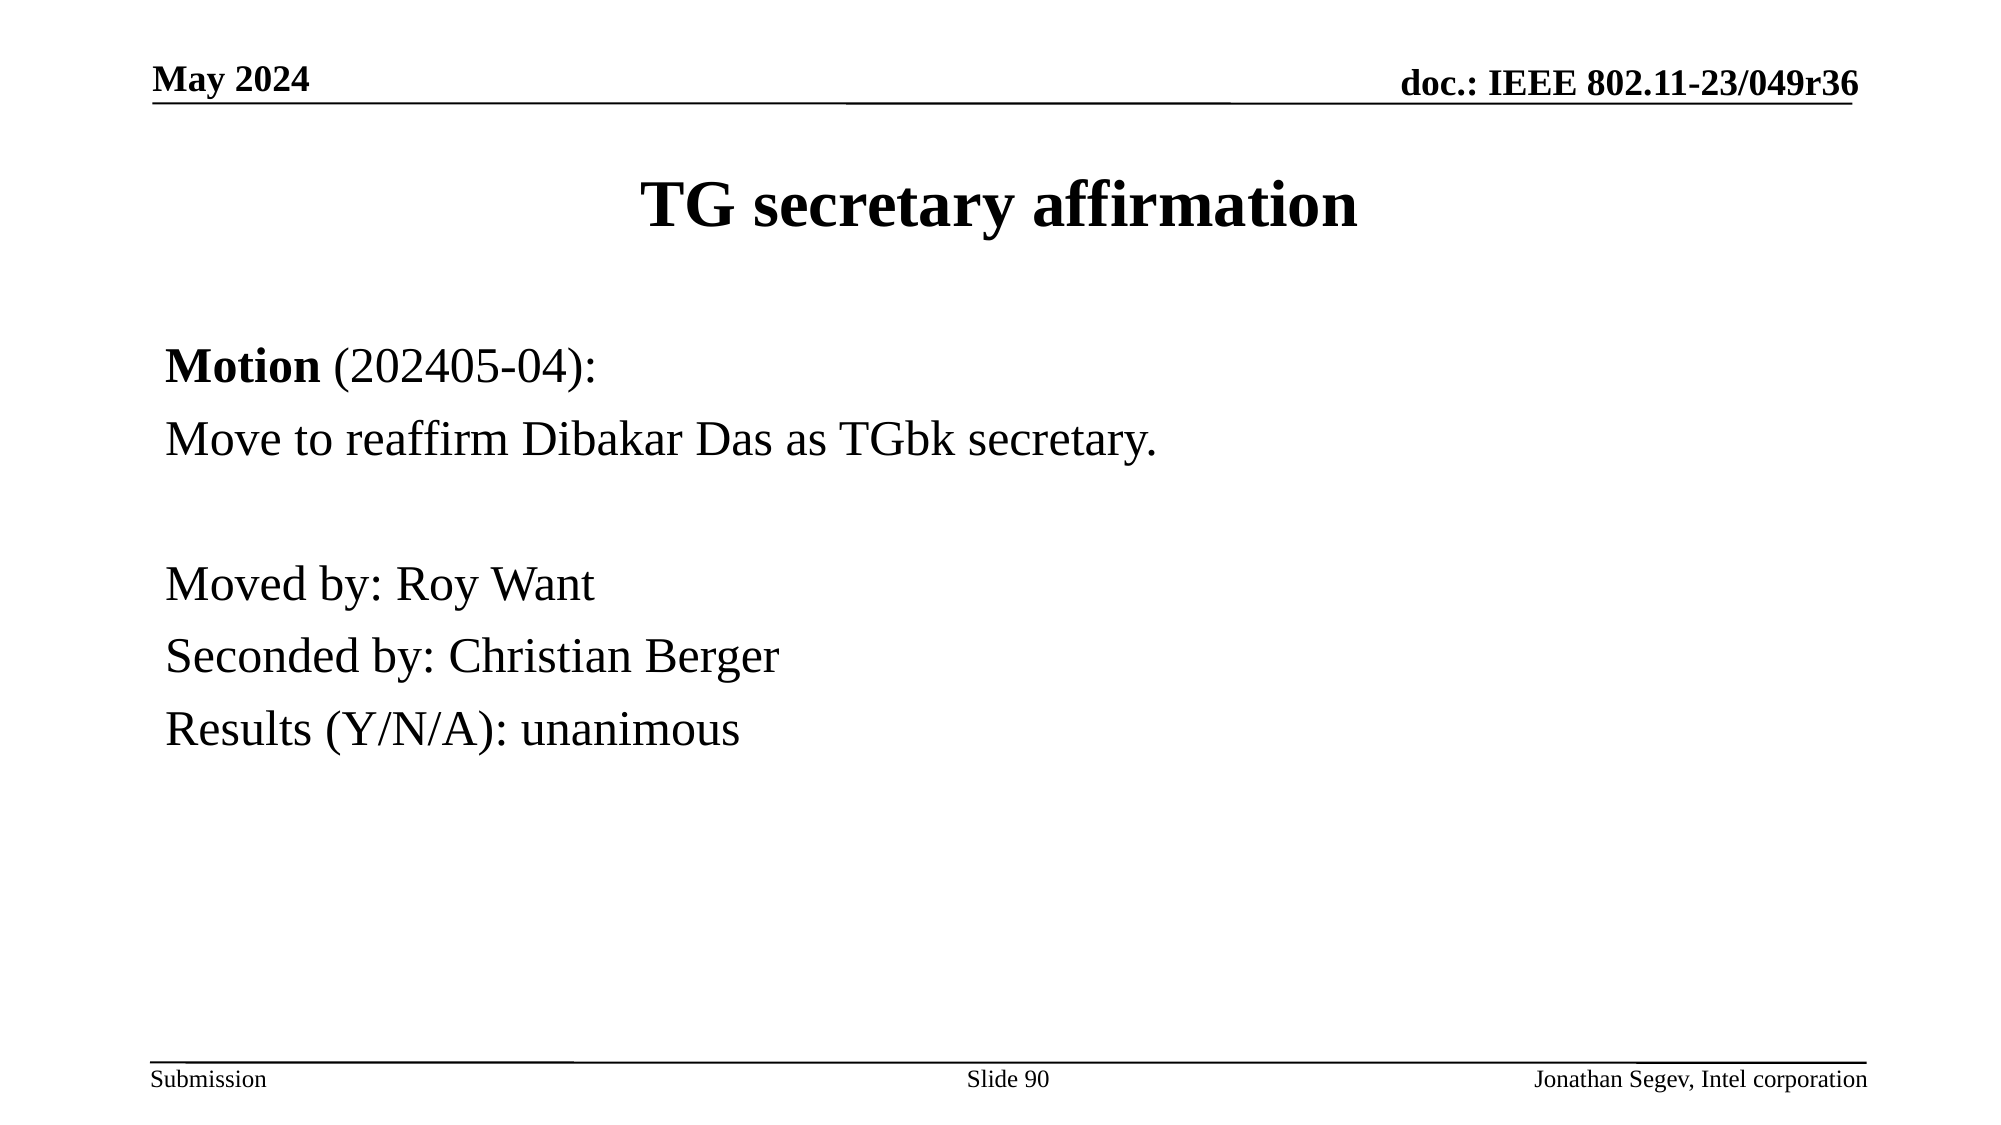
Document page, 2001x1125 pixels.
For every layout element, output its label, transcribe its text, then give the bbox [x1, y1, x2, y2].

list Motion (202405-04): Move to reaffirm Dibakar Das as TGbk secretary. Moved by: Roy Want Seconded by: Christian Berger Results (Y/N/A): unanimous [149, 324, 1850, 1000]
slide_number Slide 90 [950, 1061, 1067, 1123]
footer Jonathan Segev, Intel corporation [1171, 1061, 1869, 1093]
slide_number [152, 54, 563, 100]
title TG secretary affirmation [149, 112, 1850, 288]
